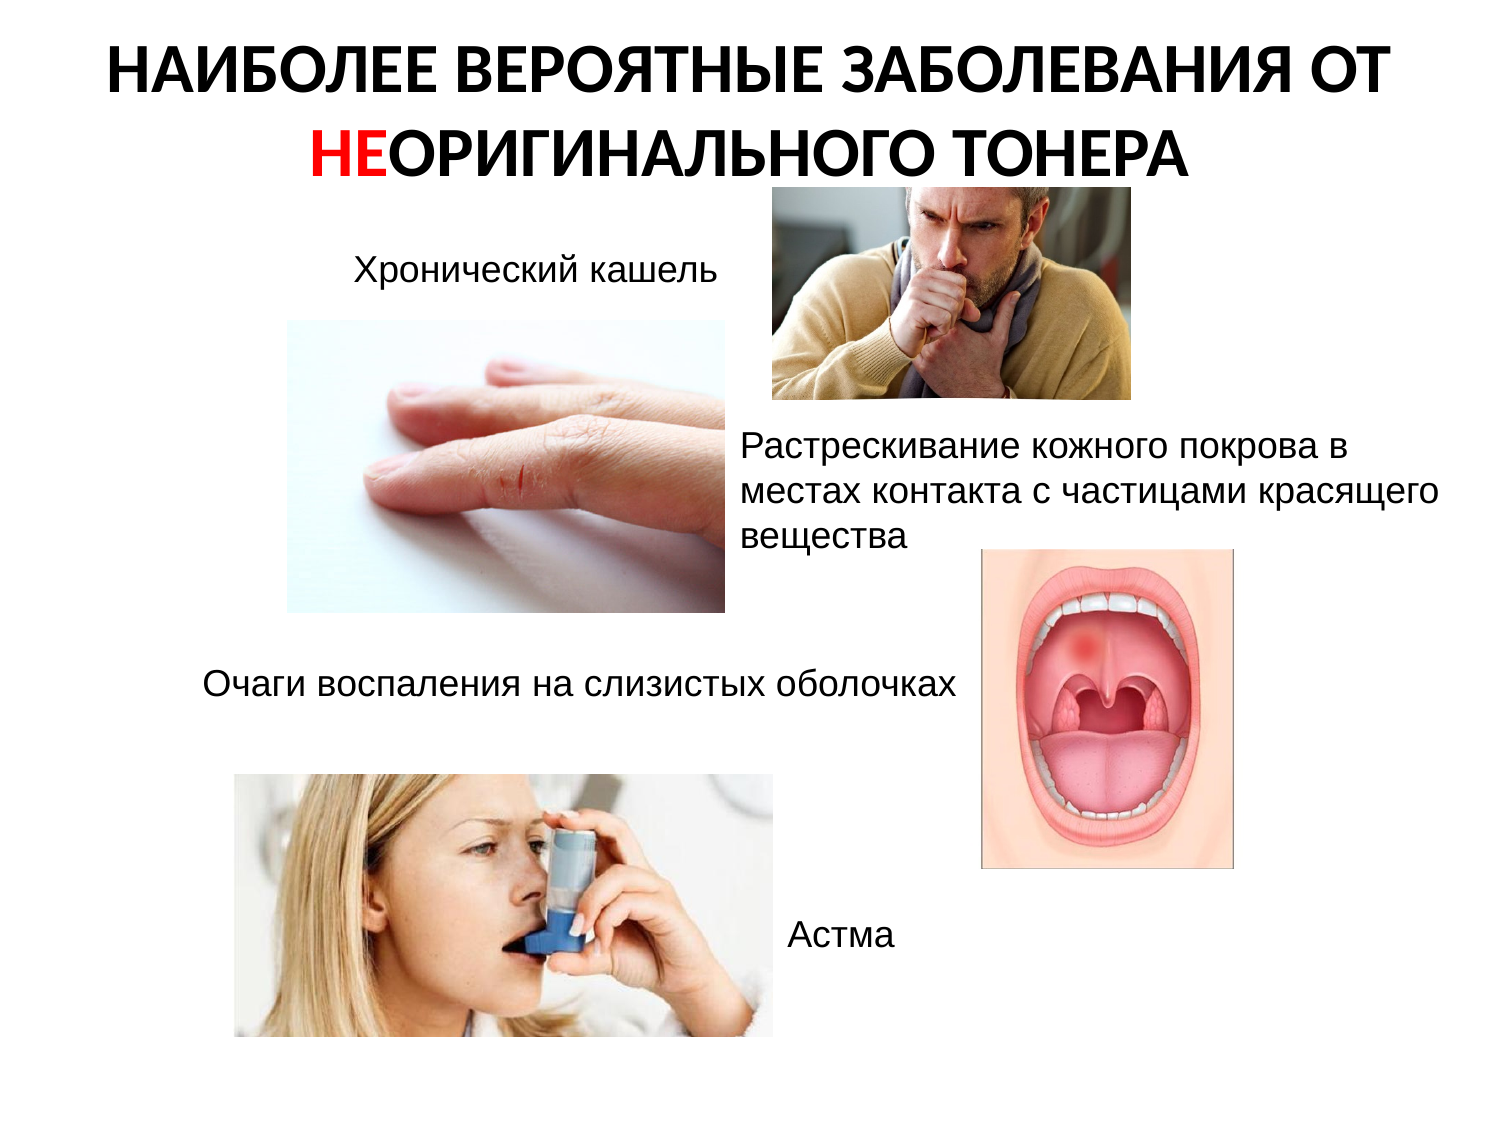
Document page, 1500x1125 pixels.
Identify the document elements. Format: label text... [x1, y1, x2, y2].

text_box Хронический кашель [338, 237, 767, 298]
picture [287, 320, 726, 613]
text_box НАИБОЛЕЕ ВЕРОЯТНЫЕ ЗАБОЛЕВАНИЯ ОТ НЕОРИГИНАЛЬНОГО ТОНЕРА [74, 12, 1425, 200]
text_box Растрескивание кожного покрова в местах контакта с частицами красящего вещества [729, 413, 1463, 564]
picture [772, 187, 1131, 401]
text_box Очаги воспаления на слизистых оболочках [187, 651, 943, 711]
picture [233, 774, 773, 1037]
text_box Астма [778, 902, 1500, 963]
picture [948, 549, 1267, 869]
